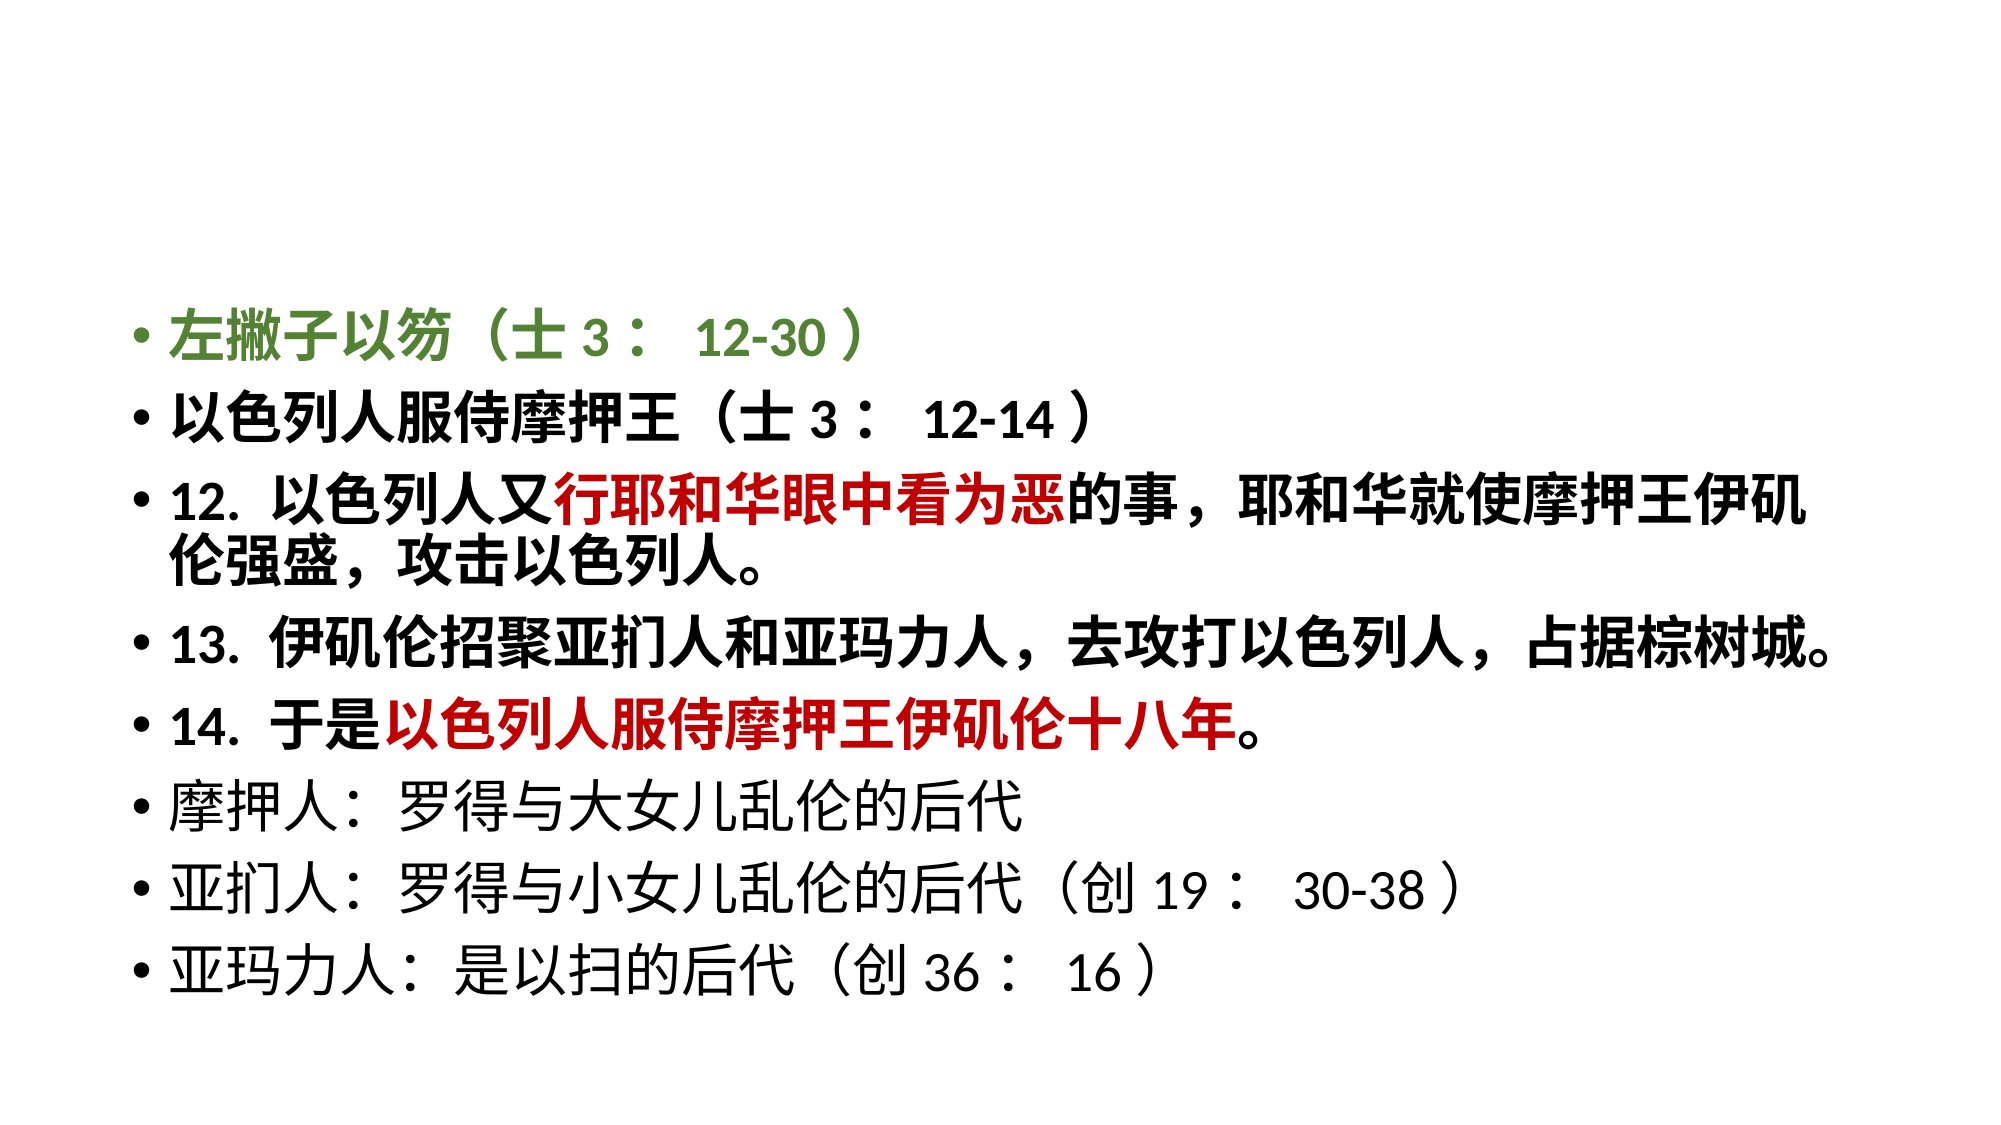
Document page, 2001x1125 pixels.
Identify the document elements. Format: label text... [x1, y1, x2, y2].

list 左撇子以笏（士3：12-30） 以色列人服侍摩押王（士3：12-14） 12. 以色列人又行耶和华眼中看为恶的事，耶和华就使摩押王伊矶伦强盛，攻击以色列人。 13. 伊矶伦招聚亚扪人和亚玛力人，去攻打以色列人，占据棕树城。 14. 于是以色列人服侍摩押王伊矶伦十八年。 摩押人：罗得与大女儿乱伦的后代 亚扪人：罗得与小女儿乱伦的后代（创19：30-38） 亚玛力人：是以扫的后代（创36：16） [116, 299, 1865, 1014]
